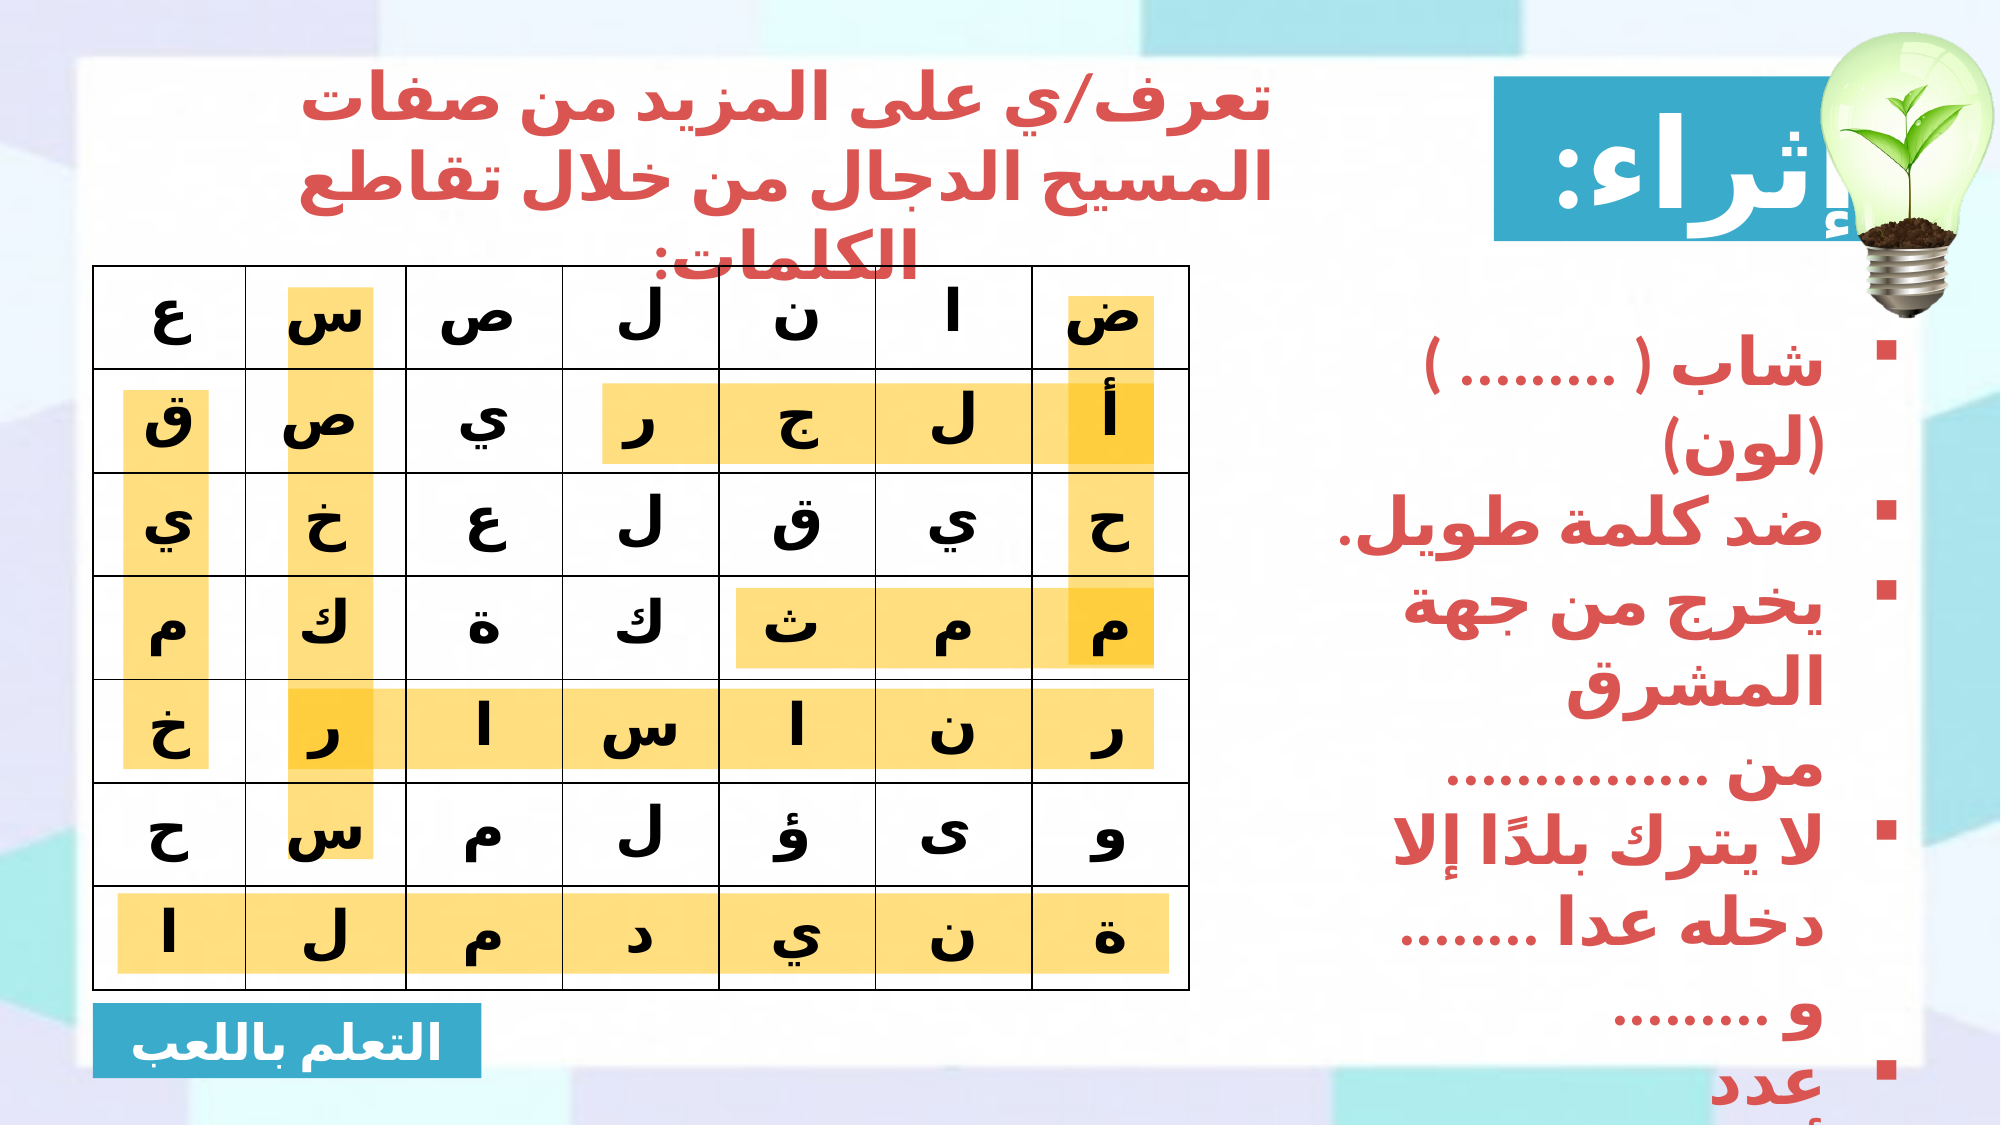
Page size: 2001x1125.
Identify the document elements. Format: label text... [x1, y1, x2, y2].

table_cell م [876, 577, 1031, 679]
table_cell س [246, 784, 405, 885]
table_cell أ [1033, 370, 1188, 472]
table_cell ة [407, 577, 562, 679]
table_cell ي [407, 370, 562, 472]
table_cell و [1033, 784, 1188, 885]
table_cell ا [94, 887, 245, 989]
table_cell م [407, 887, 562, 989]
table_header ل [563, 267, 718, 368]
table_cell ن [876, 680, 1031, 782]
table_cell ح [1033, 474, 1188, 575]
table_cell ل [563, 784, 718, 885]
text_box شاب ( ......... ) (لون) ضد كلمة طويل. يخرج من جهة المشرق من ............... لا يترك بلدًا إلا دخله عدا ........ و ......... عدد أبنائه : ........... أعور العين ............ [1294, 310, 1918, 1125]
table_cell ا [407, 680, 562, 782]
table_header ض [1033, 267, 1188, 368]
table_cell ح [94, 784, 245, 885]
table_header س [246, 267, 405, 368]
table_cell ر [1033, 680, 1188, 782]
table_cell ي [876, 474, 1031, 575]
table_header ص [407, 267, 562, 368]
table_cell ك [246, 577, 405, 679]
table_header ع [94, 267, 245, 368]
table_cell ي [720, 887, 875, 989]
picture [0, 0, 2001, 1125]
table_header ن [720, 267, 875, 368]
table_cell م [1033, 577, 1188, 679]
table_cell ر [563, 370, 718, 472]
table_cell س [563, 680, 718, 782]
table_cell ة [1033, 887, 1188, 989]
table_cell ر [246, 680, 405, 782]
table_cell ق [720, 474, 875, 575]
table_cell ث [720, 577, 875, 679]
table_cell ى [876, 784, 1031, 885]
table_cell ق [94, 370, 245, 472]
table_cell م [407, 784, 562, 885]
table_cell ج [720, 370, 875, 472]
table_cell ك [563, 577, 718, 679]
table_cell ل [876, 370, 1031, 472]
text_box التعلم باللعب [92, 1003, 482, 1079]
table_cell م [94, 577, 245, 679]
table_cell د [563, 887, 718, 989]
table_cell ي [94, 474, 245, 575]
table_cell ع [407, 474, 562, 575]
table_cell ن [876, 887, 1031, 989]
table_cell خ [246, 474, 405, 575]
text_box تعرف/ي على المزيد من صفات المسيح الدجال من خلال تقاطع الكلمات: [165, 45, 1409, 302]
table_cell ص [246, 370, 405, 472]
table_cell خ [94, 680, 245, 782]
table_header ا [876, 267, 1031, 368]
table_cell ل [563, 474, 718, 575]
table_cell ل [246, 887, 405, 989]
table_cell ا [720, 680, 875, 782]
table_cell ؤ [720, 784, 875, 885]
text_box إثراء: [1493, 76, 1779, 242]
